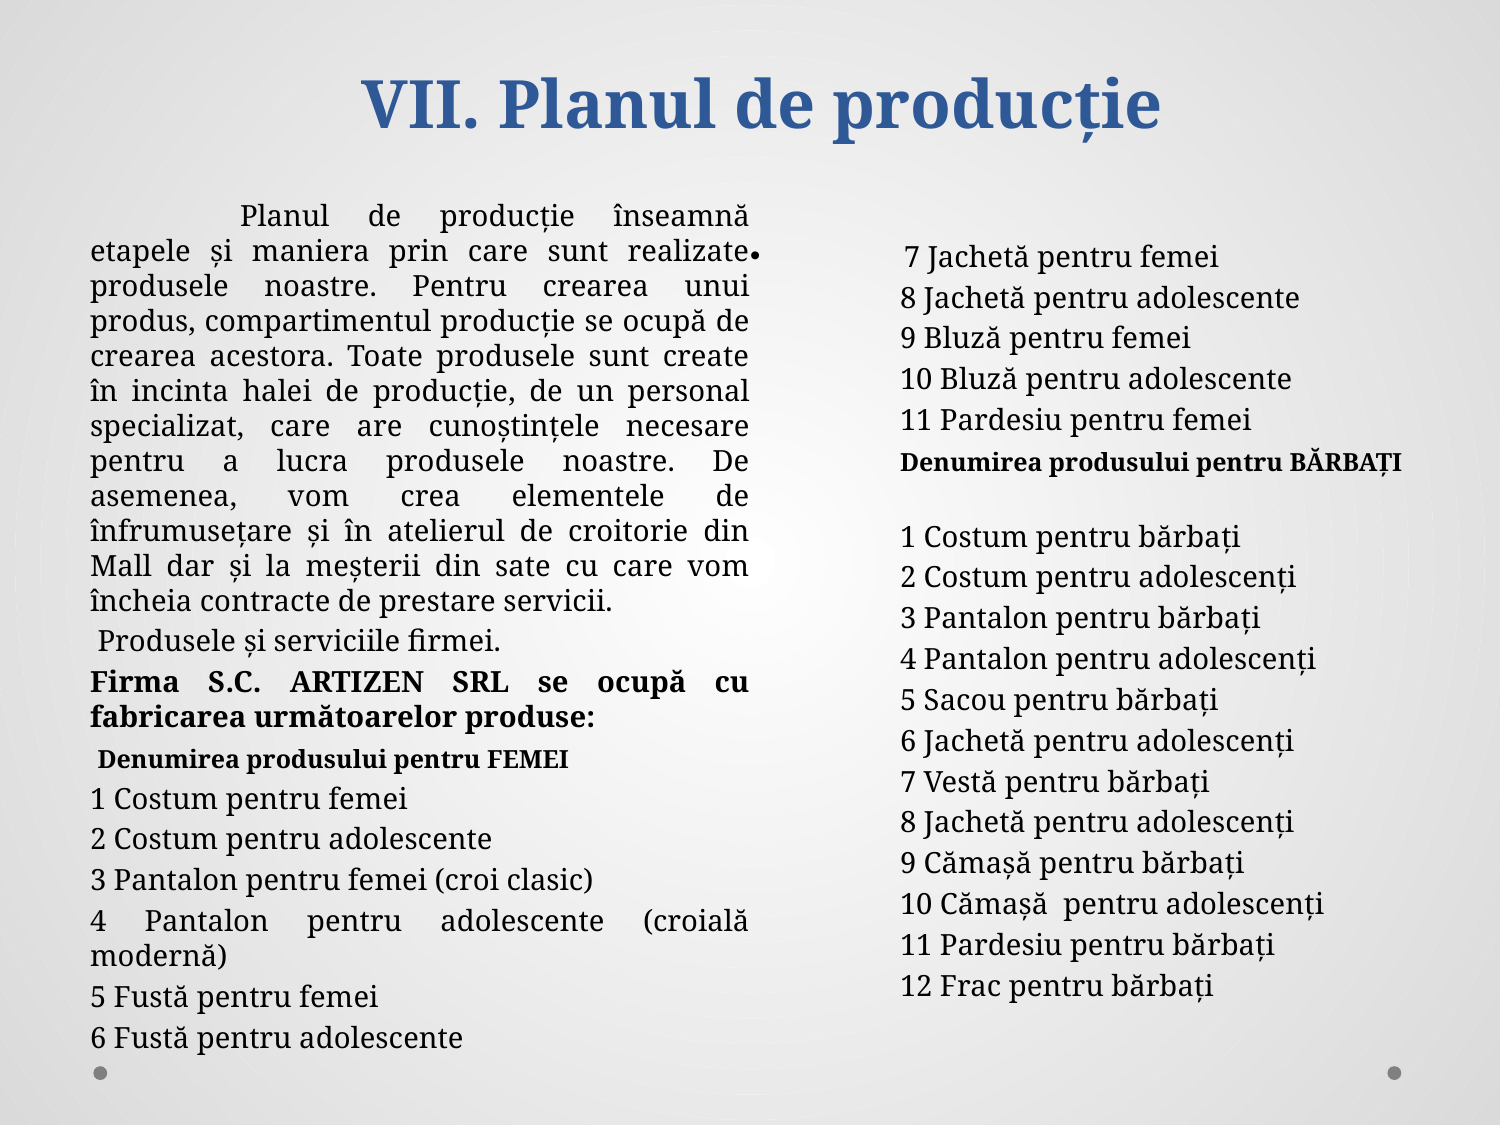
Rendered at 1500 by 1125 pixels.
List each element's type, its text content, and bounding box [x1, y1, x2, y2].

title VII. Planul de producție [100, 30, 1425, 149]
list Planul de producție înseamnă etapele și maniera prin care sunt realizate produsele noastre. Pentru crearea unui produs, compartimentul producție se ocupă de crearea acestora. Toate produsele sunt create în incinta halei de producție, de un personal specializat, care are cunoștințele necesare pentru a lucra produsele noastre. De asemenea, vom crea elementele de înfrumusețare și în atelierul de croitorie din Mall dar și la meșterii din sate cu care vom încheia contracte de prestare servicii. Produsele şi serviciile firmei. Firma S.C. ARTIZEN SRL se ocupă cu fabricarea următoarelor produse: Denumirea produsului pentru FEMEI 1 Costum pentru femei 2 Costum pentru adolescente 3 Pantalon pentru femei (croi clasic) 4 Pantalon pentru adolescente (croială modernă) 5 Fustă pentru femei 6 Fustă pentru adolescente 7 Jachetă pentru femei 8 Jachetă pentru adolescente 9 Bluză pentru femei 10 Bluză pentru adolescente 11 Pardesiu pentru femei Denumirea produsului pentru BĂRBAȚI 1 Costum pentru bărbați 2 Costum pentru adolescenți 3 Pantalon pentru bărbați 4 Pantalon pentru adolescenți 5 Sacou pentru bărbați 6 Jachetă pentru adolescenți 7 Vestă pentru bărbați 8 Jachetă pentru adolescenți 9 Cămașă pentru bărbați 10 Cămașă pentru adolescenți 11 Pardesiu pentru bărbați 12 Frac pentru bărbați [75, 149, 1425, 1125]
